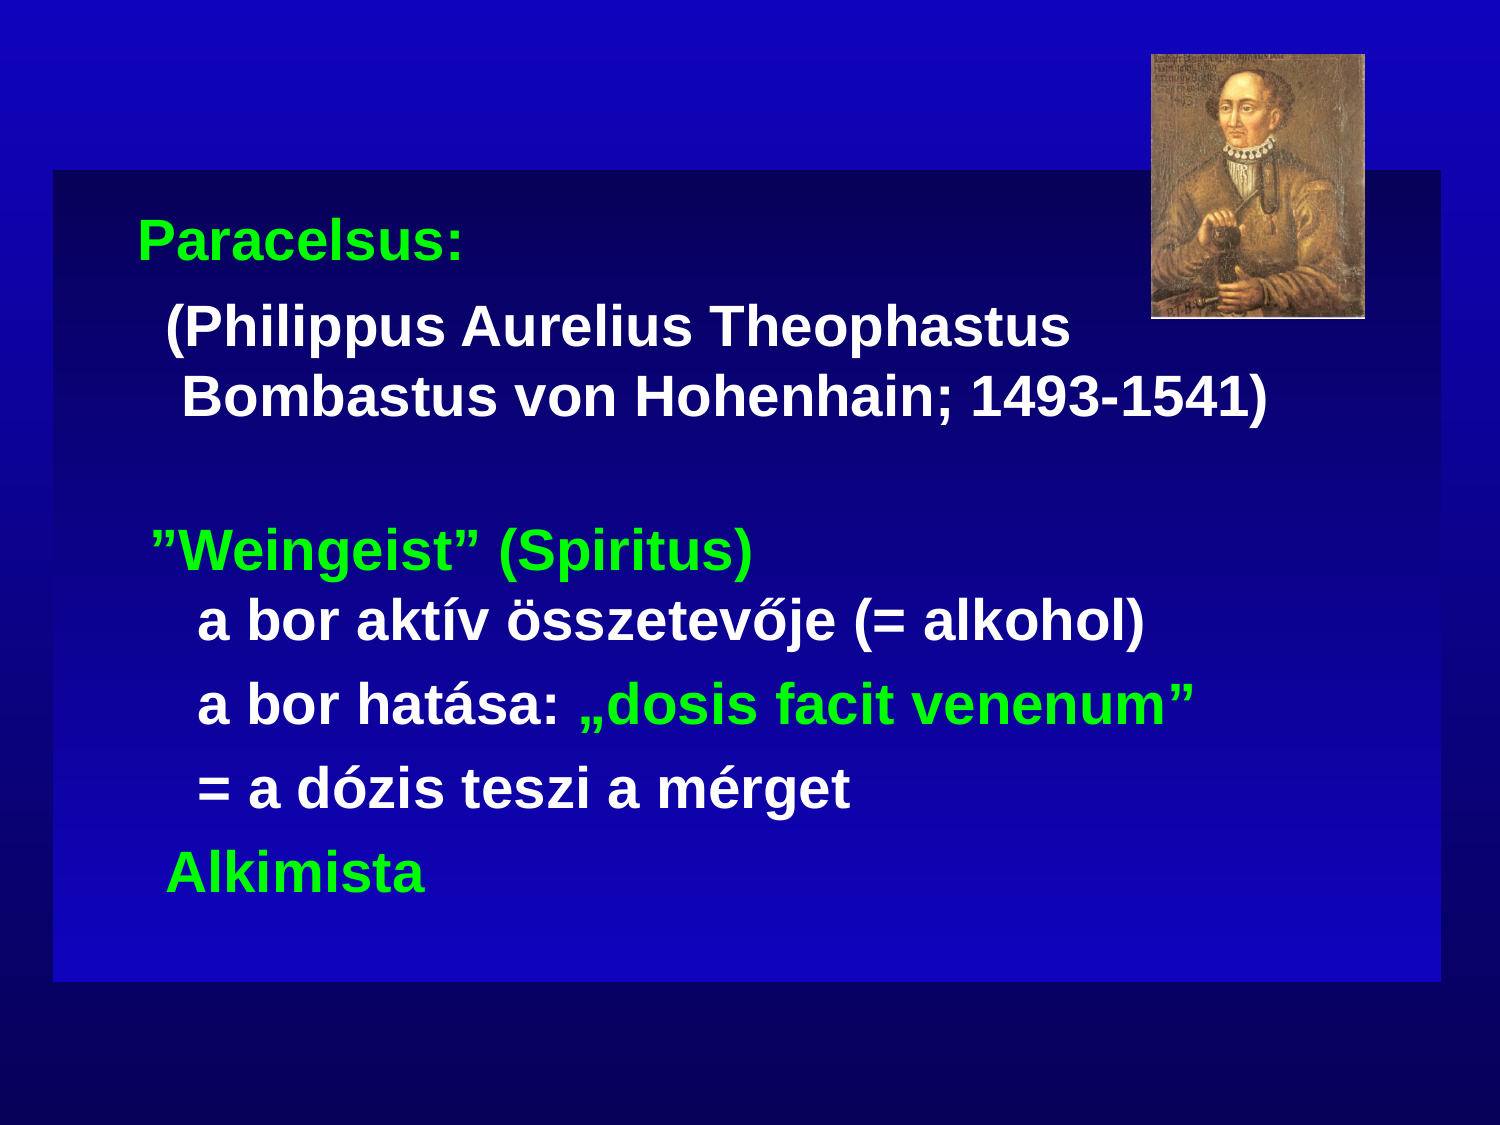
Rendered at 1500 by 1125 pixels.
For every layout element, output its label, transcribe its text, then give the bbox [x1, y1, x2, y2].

picture [1151, 54, 1365, 319]
text_box Paracelsus: (Philippus Aurelius Theophastus Bombastus von Hohenhain; 1493-1541) ”Weingeist” (Spiritus) a bor aktív összetevője (= alkohol) a bor hatása: „dosis facit venenum” = a dózis teszi a mérget Alkimista [53, 170, 1441, 982]
